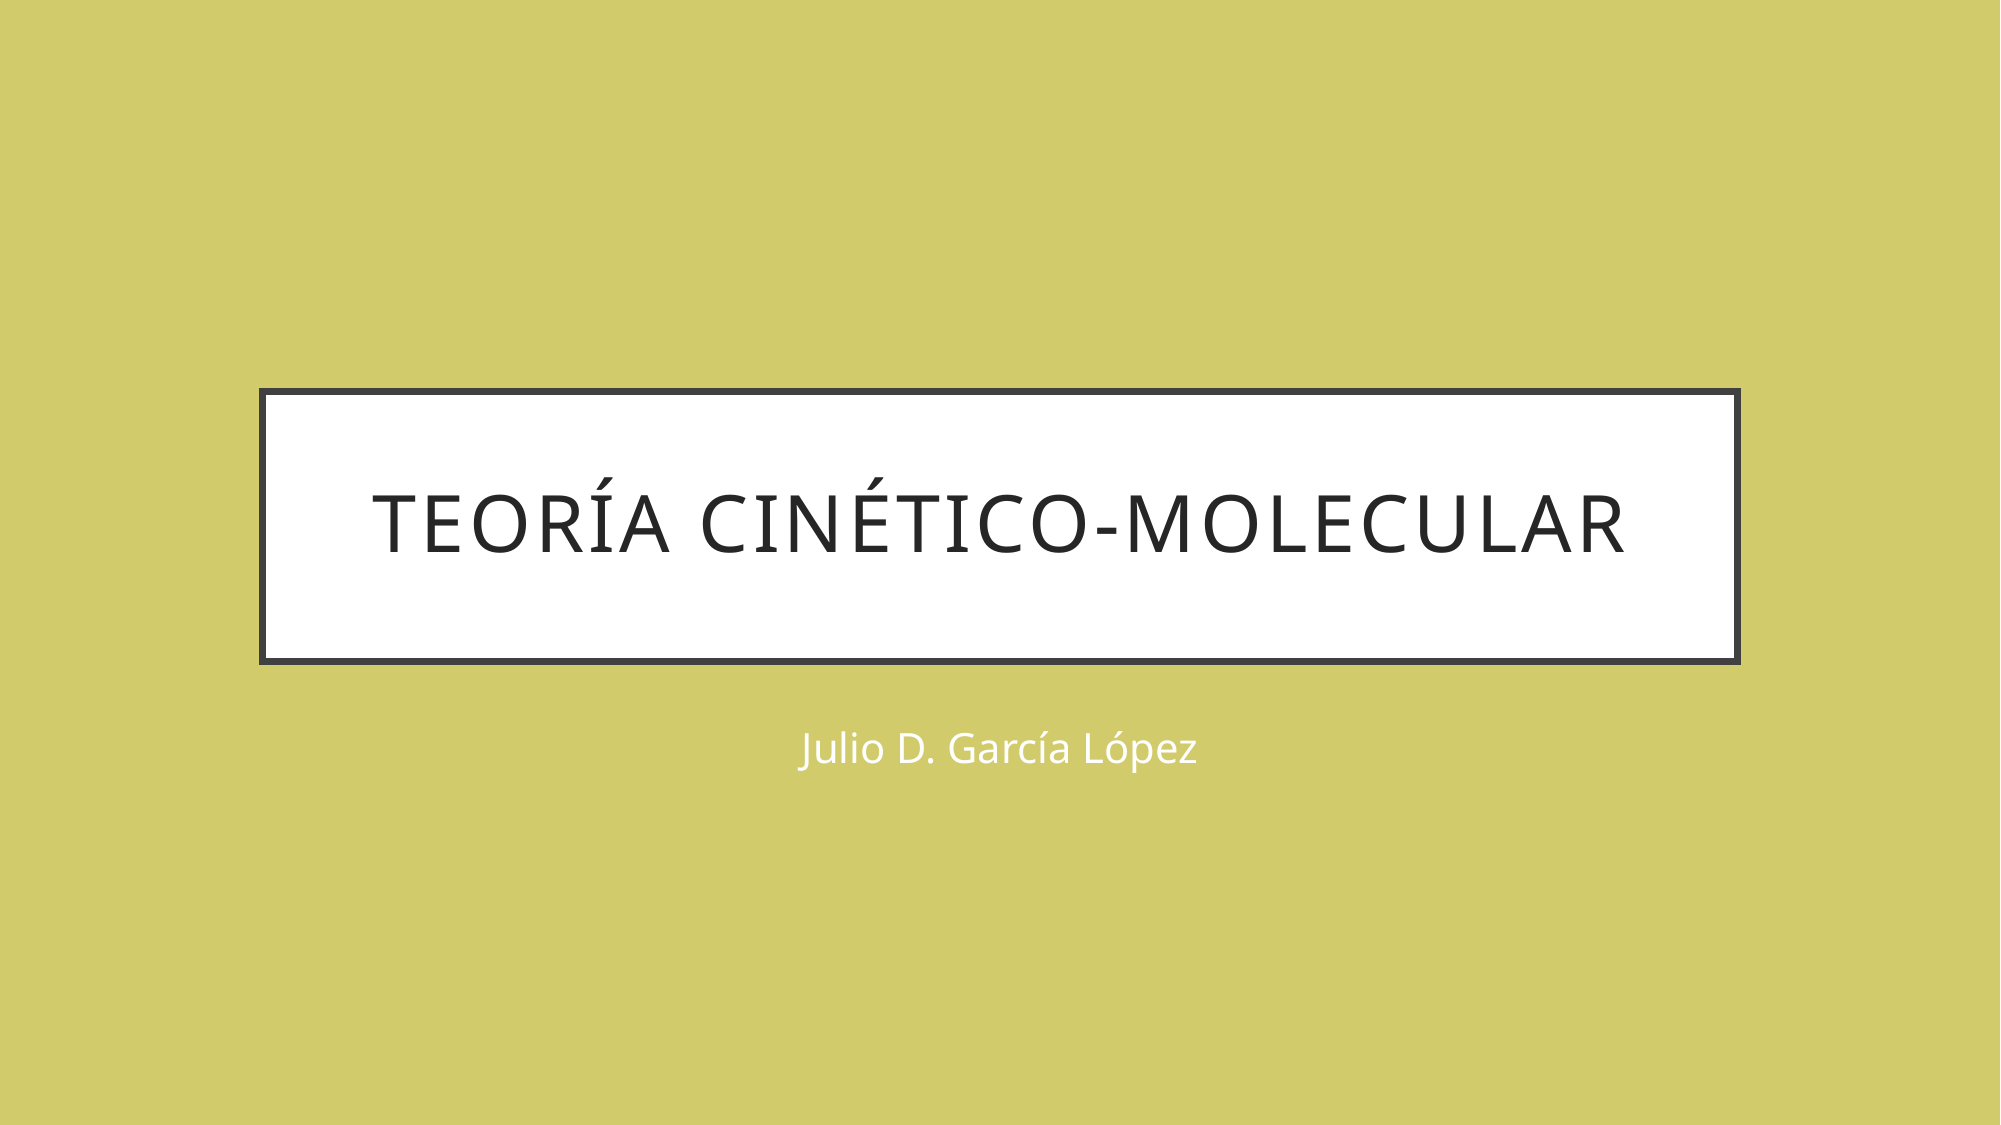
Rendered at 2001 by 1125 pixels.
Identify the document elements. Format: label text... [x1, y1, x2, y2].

title Teoría cinético-molecular [259, 388, 1741, 665]
subtitle Julio D. García López [442, 713, 1558, 918]
